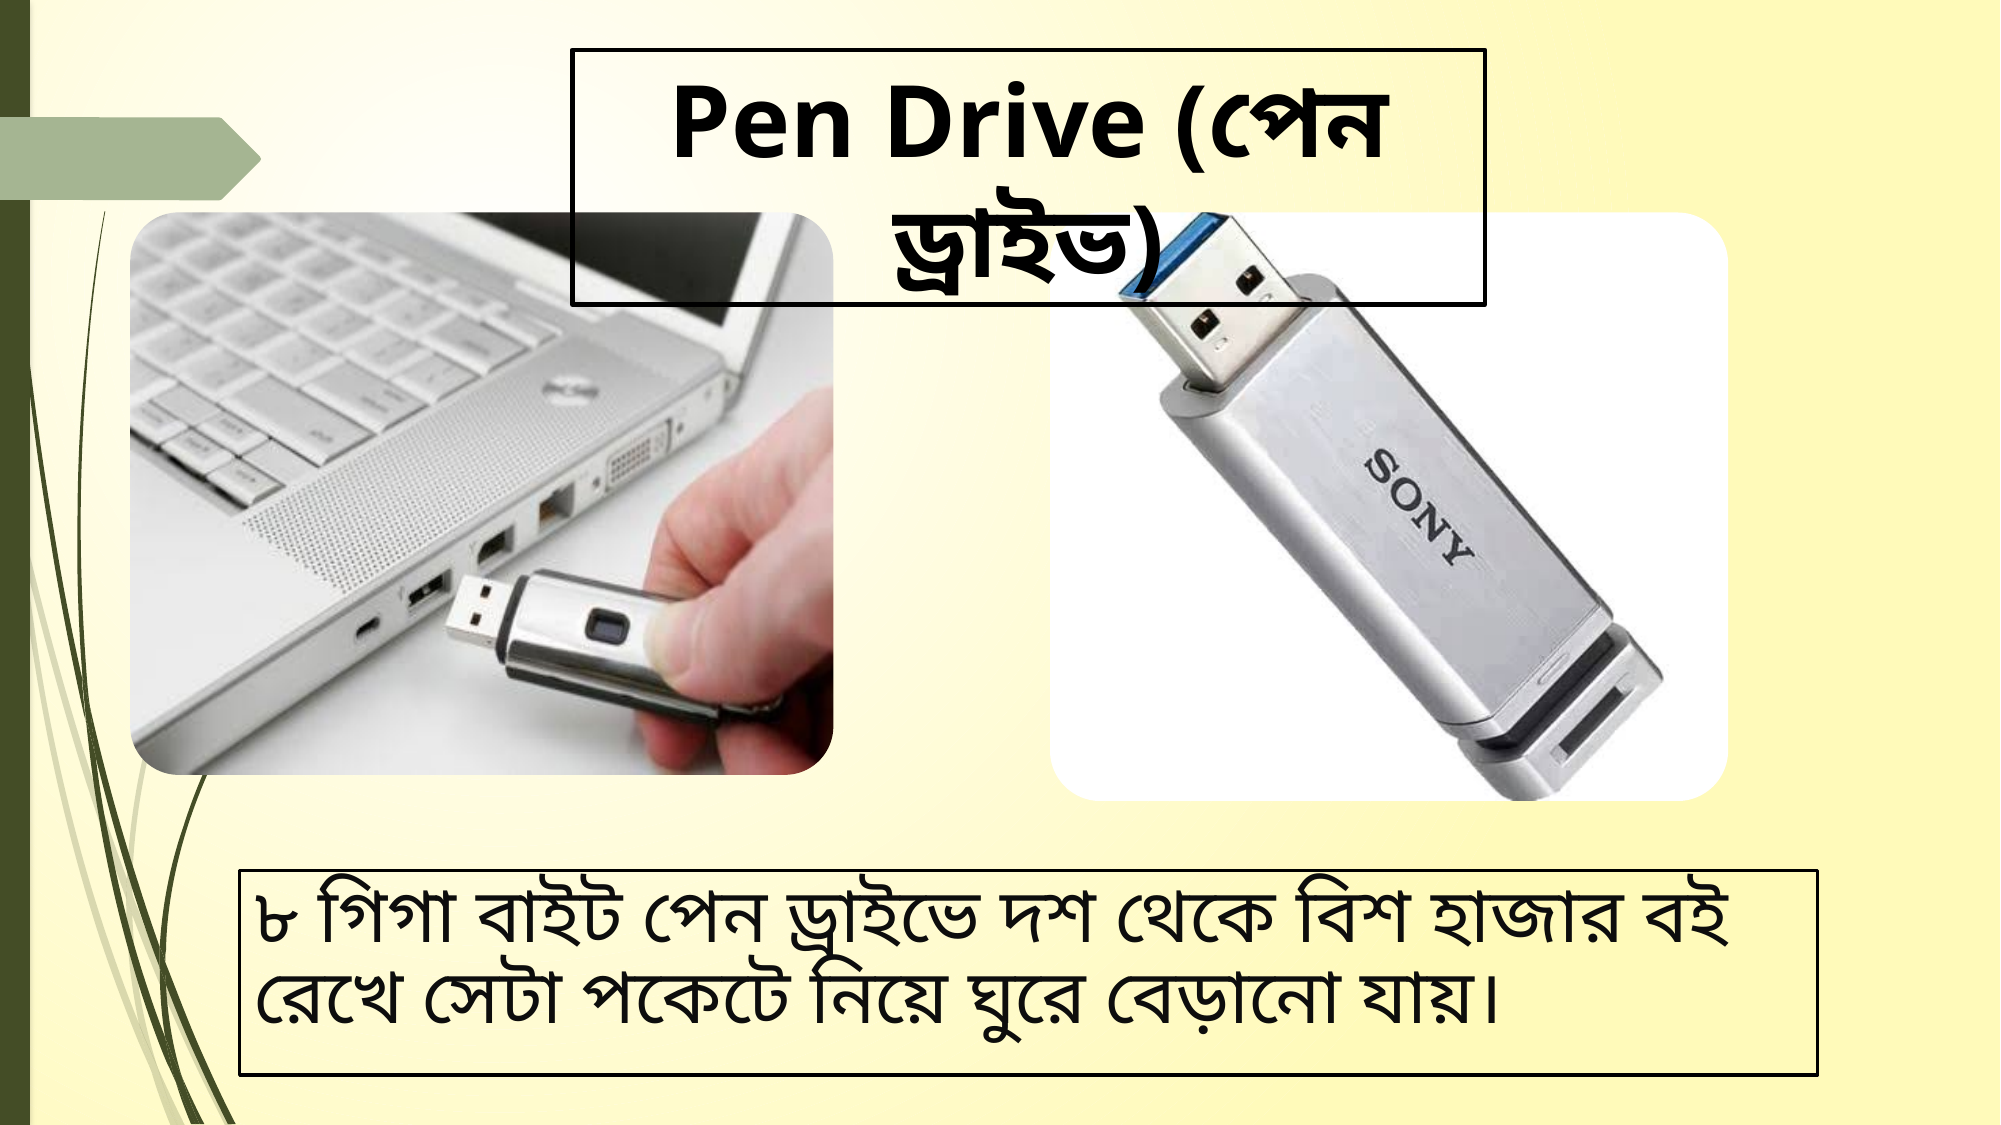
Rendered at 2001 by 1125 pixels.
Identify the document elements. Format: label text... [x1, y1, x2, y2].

picture [129, 212, 834, 776]
text_box Pen Drive (পেন ড্রাইভ) [572, 49, 1485, 305]
text_box ৮ গিগা বাইট পেন ড্রাইভে দশ থেকে বিশ হাজার বই রেখে সেটা পকেটে নিয়ে ঘুরে বেড়ানো যায়। [239, 870, 1818, 1075]
picture [1049, 212, 1729, 802]
